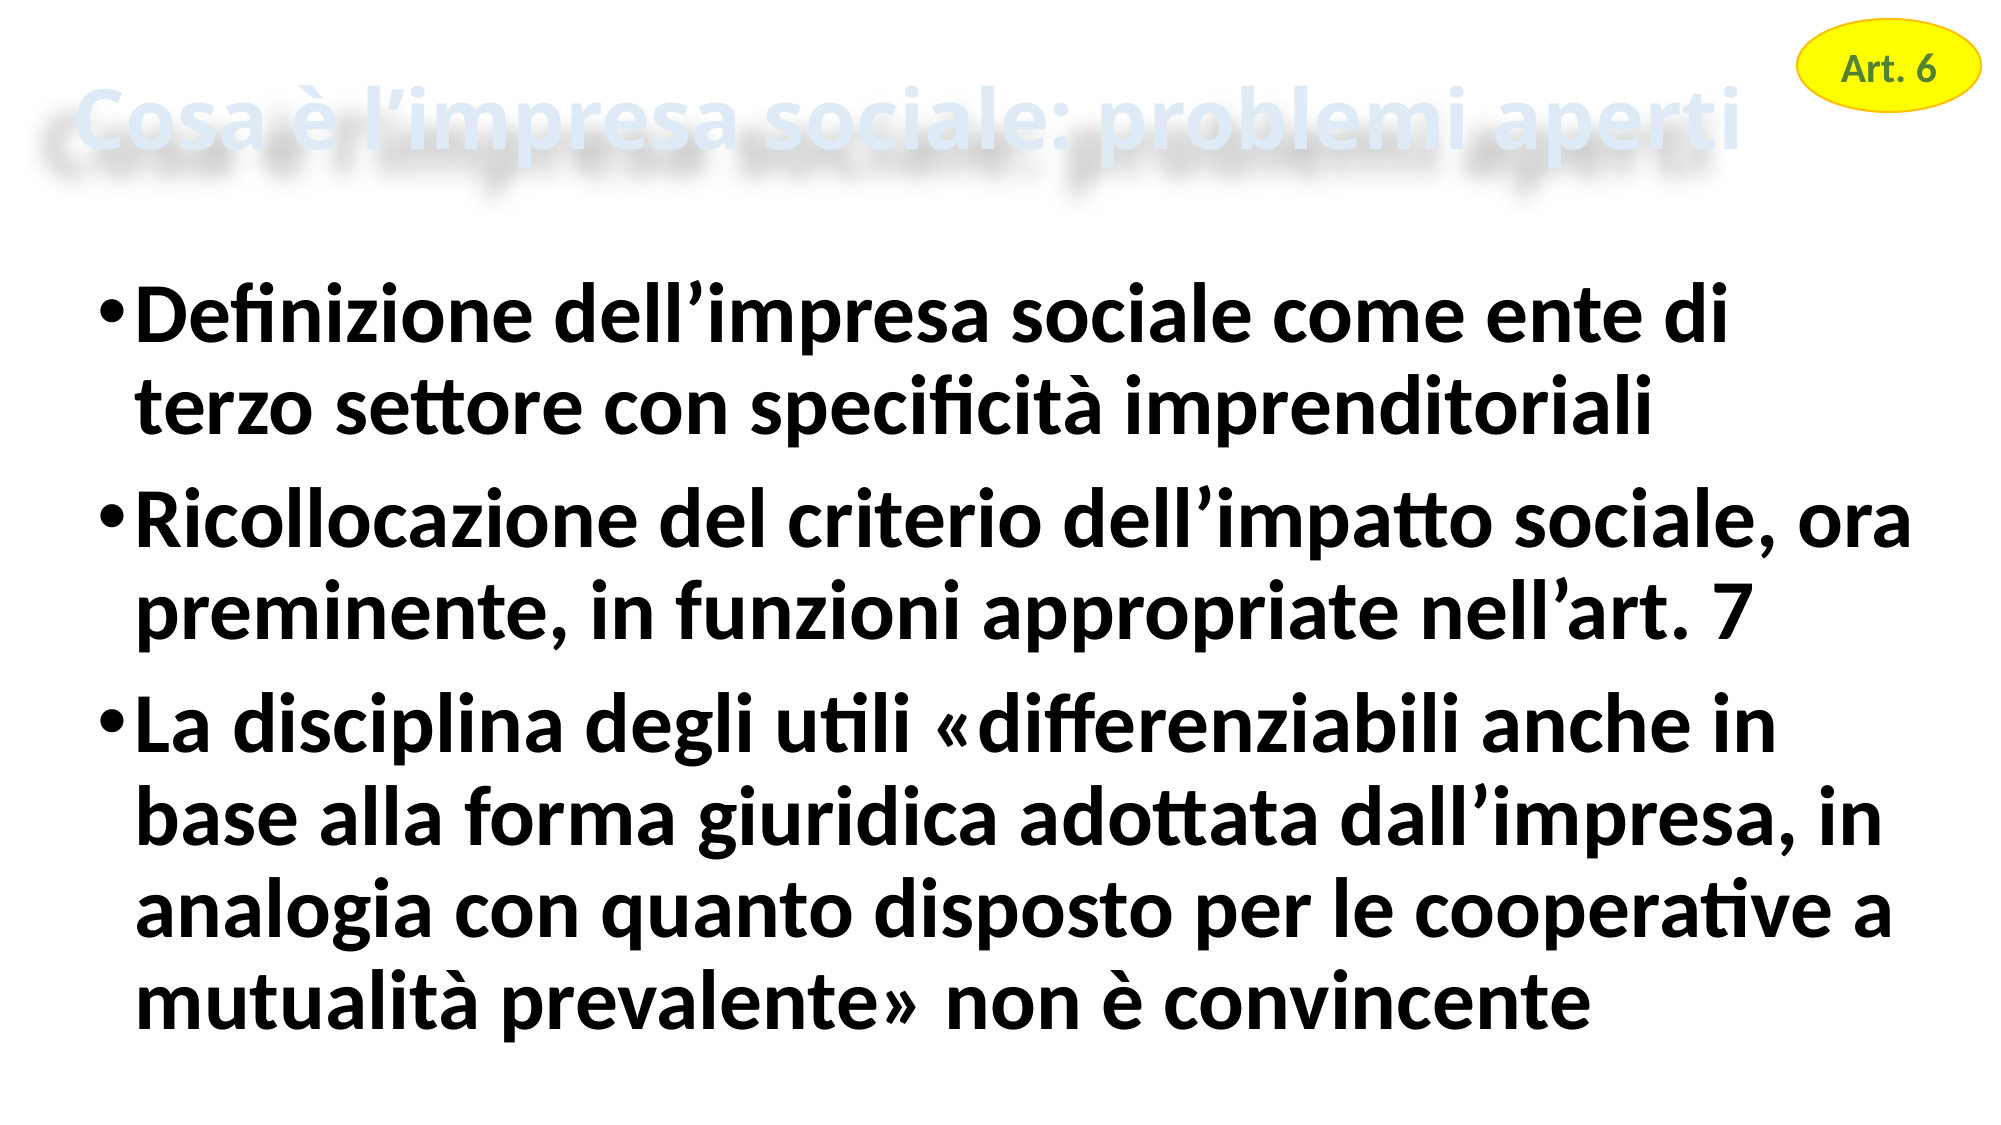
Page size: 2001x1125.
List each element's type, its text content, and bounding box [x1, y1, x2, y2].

list Definizione dell’impresa sociale come ente di terzo settore con specificità imprenditoriali Ricollocazione del criterio dell’impatto sociale, ora preminente, in funzioni appropriate nell’art. 7 La disciplina degli utili «differenziabili anche in base alla forma giuridica adottata dall’impresa, in analogia con quanto disposto per le cooperative a mutualità prevalente» non è convincente [82, 261, 1947, 1093]
title Cosa è l’impresa sociale: problemi aperti [57, 59, 1937, 185]
text_box Art. 6 [1795, 17, 1983, 114]
